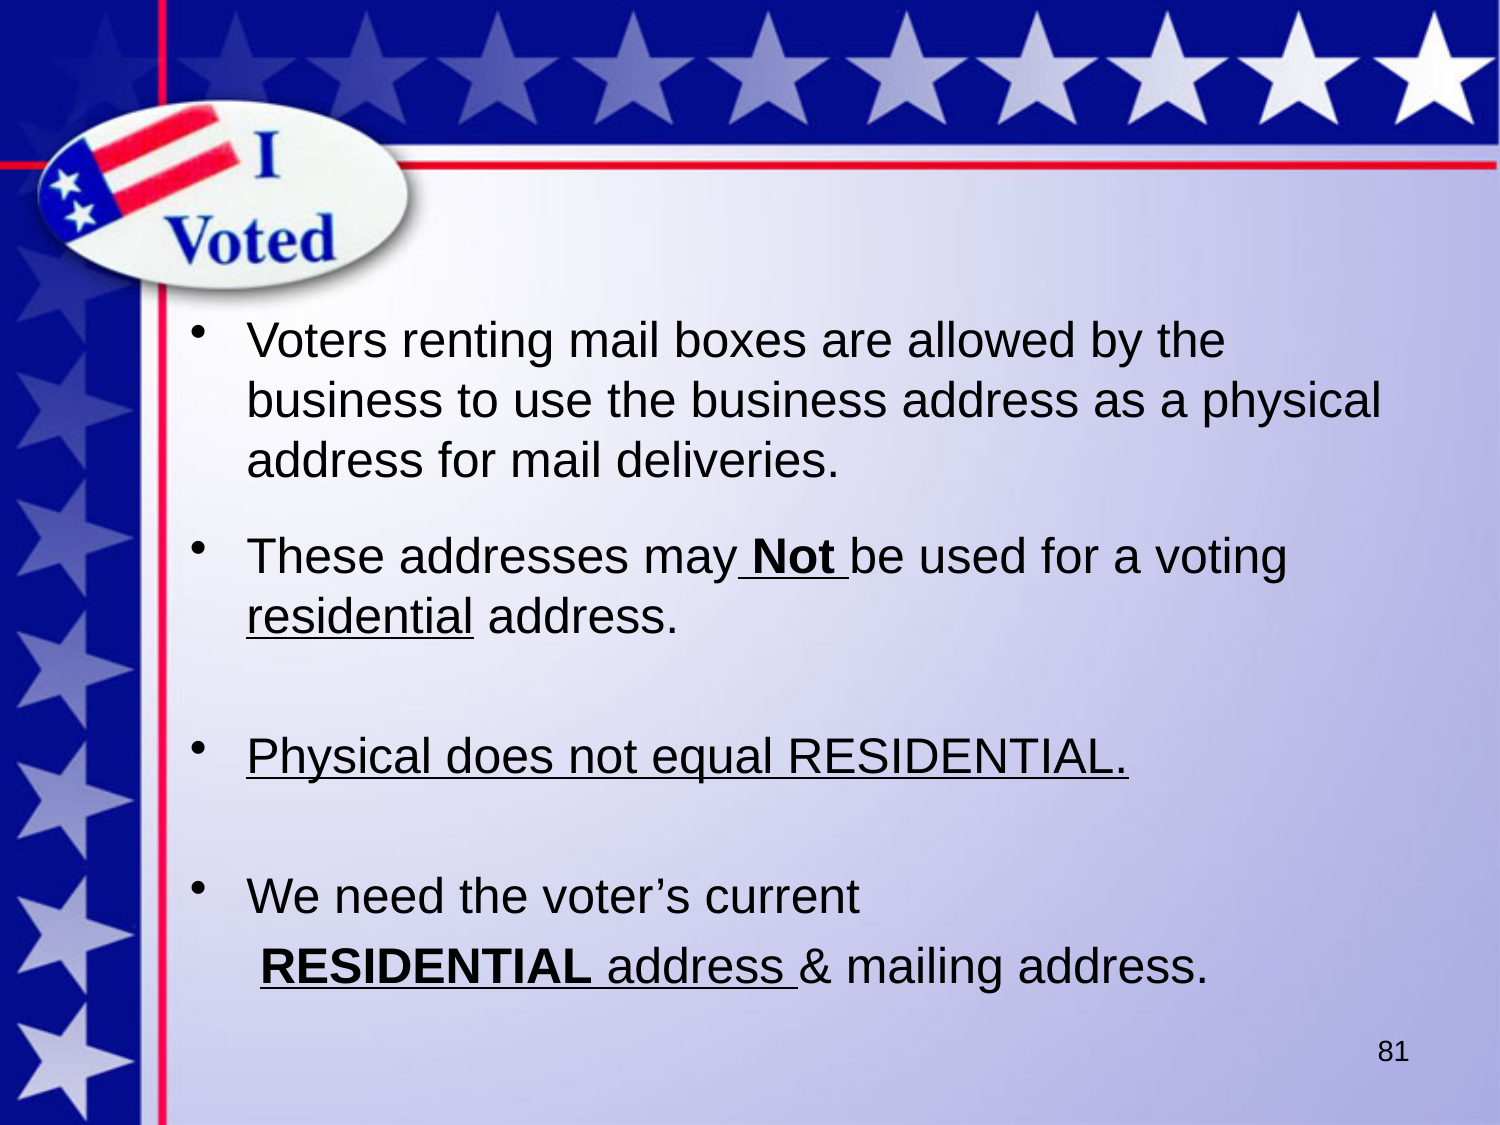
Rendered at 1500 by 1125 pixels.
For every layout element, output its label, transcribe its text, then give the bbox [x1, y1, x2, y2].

list Voters renting mail boxes are allowed by the business to use the business address as a physical address for mail deliveries. These addresses may Not be used for a voting residential address. Physical does not equal RESIDENTIAL. We need the voter’s current RESIDENTIAL address & mailing address. [174, 299, 1426, 1088]
picture [0, 0, 1500, 1125]
slide_number 81 [1074, 1024, 1426, 1103]
